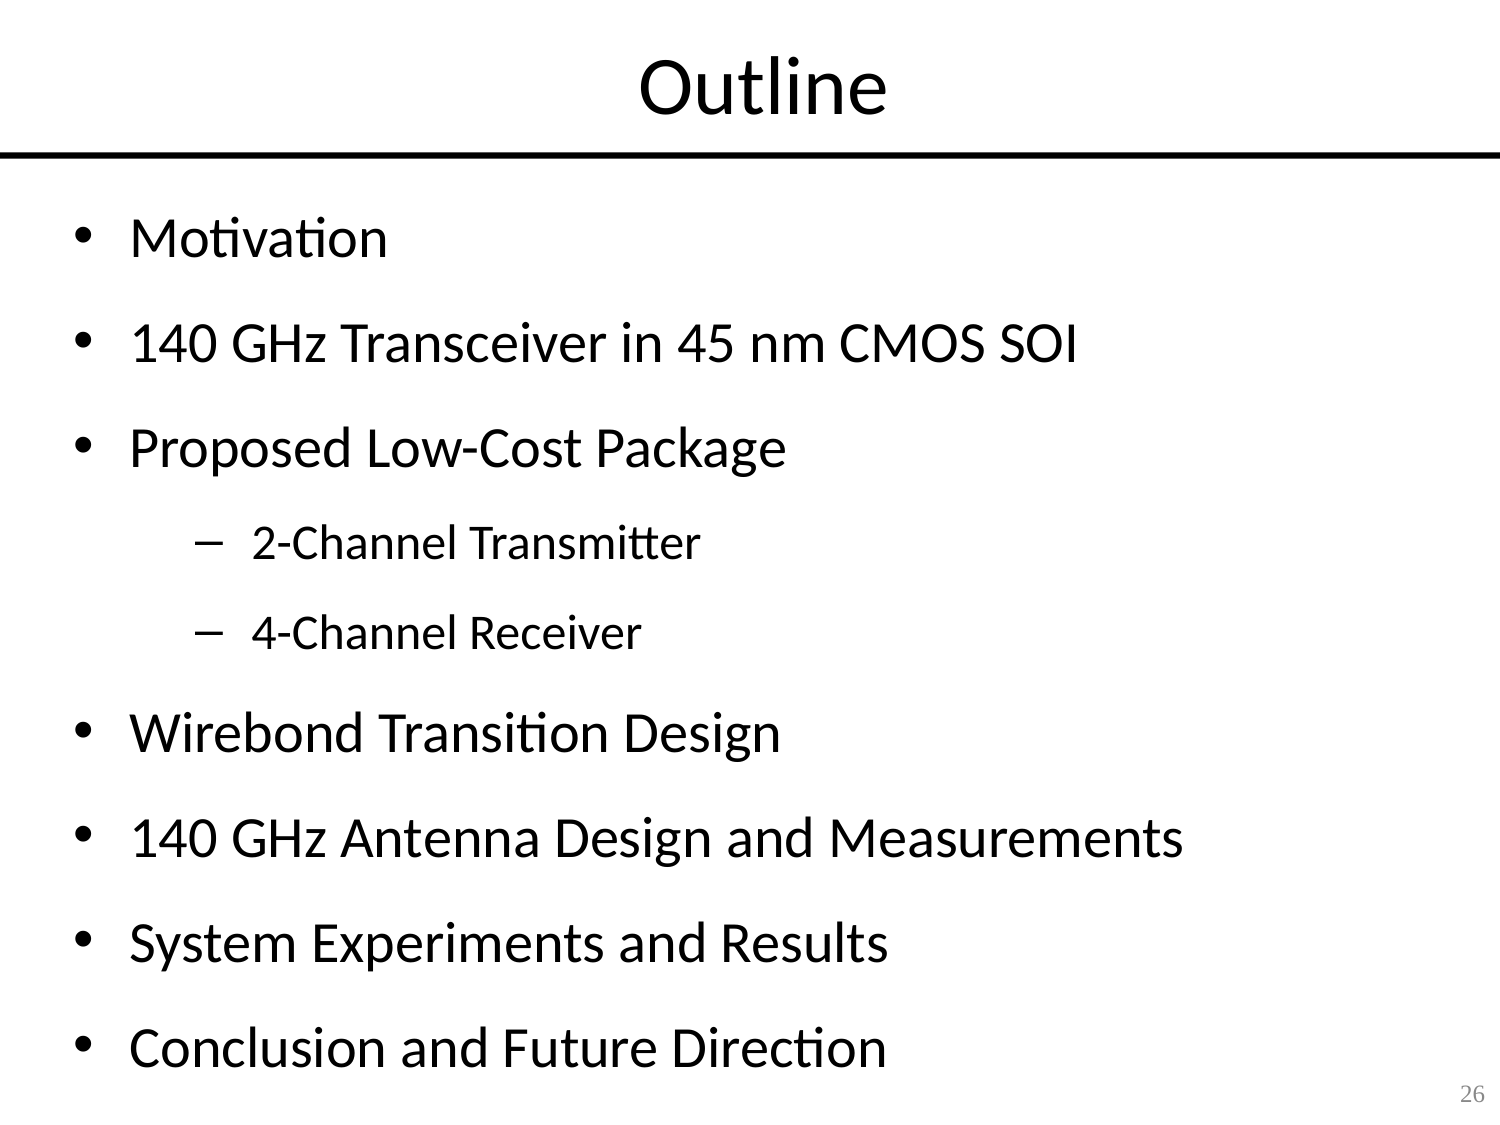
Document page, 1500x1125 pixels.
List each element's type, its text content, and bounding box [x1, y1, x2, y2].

text_box Motivation 140 GHz Transceiver in 45 nm CMOS SOI Proposed Low-Cost Package 2-Channel Transmitter 4-Channel Receiver Wirebond Transition Design 140 GHz Antenna Design and Measurements System Experiments and Results Conclusion and Future Direction [59, 157, 1469, 1086]
title Outline [238, 23, 1290, 136]
slide_number 26 [1387, 1065, 1500, 1125]
